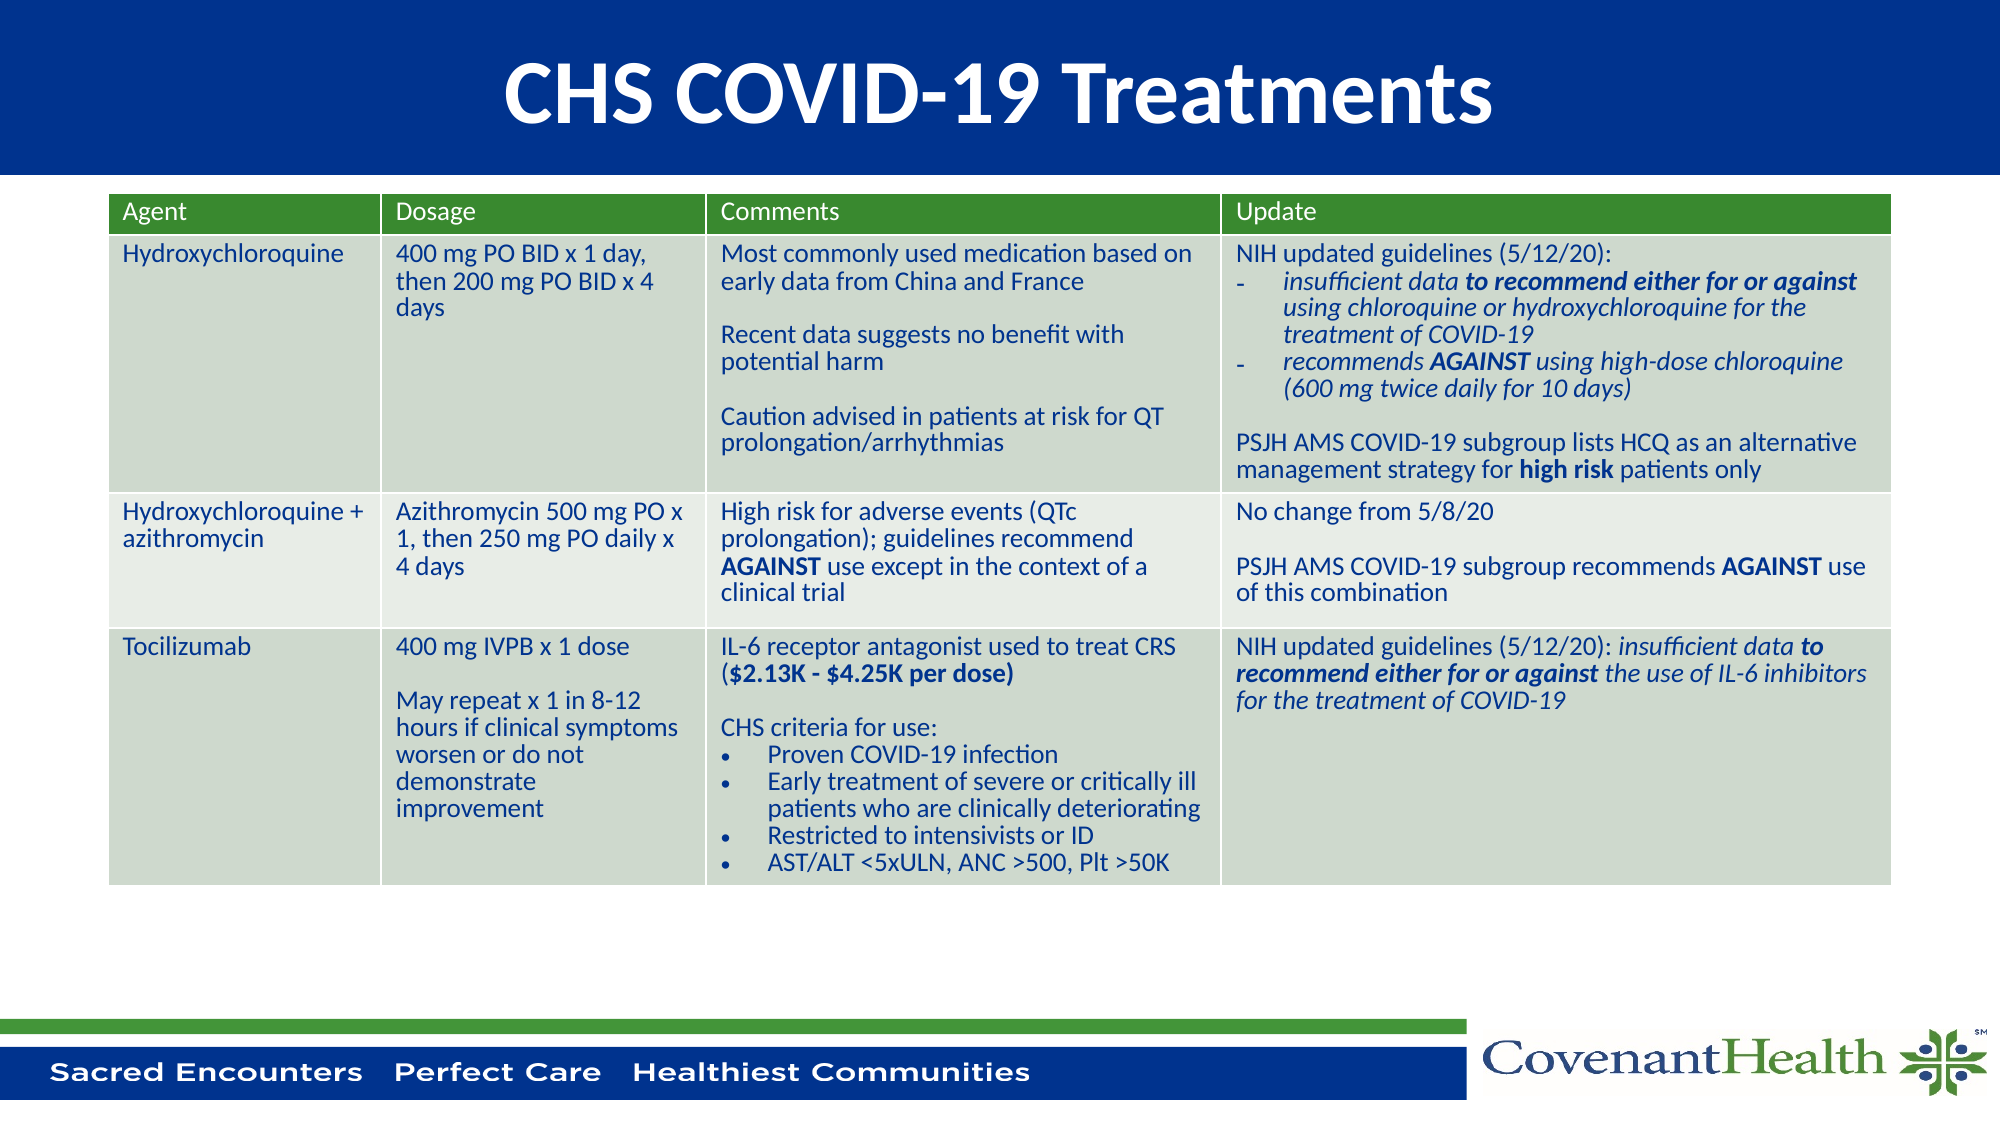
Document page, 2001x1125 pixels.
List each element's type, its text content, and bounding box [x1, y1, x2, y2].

title CHS COVID-19 Treatments [99, 24, 1900, 163]
table_header Update [1222, 194, 1891, 234]
table_header Dosage [382, 194, 705, 234]
table_cell 400 mg PO BID x 1 day, then 200 mg PO BID x 4 days [382, 236, 705, 492]
table_cell Tocilizumab [109, 629, 380, 885]
picture [50, 1062, 1029, 1081]
table_cell No change from 5/8/20 PSJH AMS COVID-19 subgroup recommends AGAINST use of this combination [1222, 494, 1891, 627]
picture [1483, 1029, 1987, 1096]
table_cell High risk for adverse events (QTc prolongation); guidelines recommend AGAINST use except in the context of a clinical trial [707, 494, 1220, 627]
table_cell Hydroxychloroquine [109, 236, 380, 492]
table_header Agent [109, 194, 380, 234]
table_cell Azithromycin 500 mg PO x 1, then 250 mg PO daily x 4 days [382, 494, 705, 627]
table_cell NIH updated guidelines (5/12/20): insufficient data to recommend either for or against the use of IL-6 inhibitors for the treatment of COVID-19 [1222, 629, 1891, 885]
table_cell IL-6 receptor antagonist used to treat CRS ($2.13K - $4.25K per dose) CHS criteria for use: Proven COVID-19 infection Early treatment of severe or critically ill patients who are clinically deteriorating Restricted to intensivists or ID AST/ALT <5xULN, ANC >500, Plt >50K [707, 629, 1220, 885]
table_cell NIH updated guidelines (5/12/20): insufficient data to recommend either for or against using chloroquine or hydroxychloroquine for the treatment of COVID-19 recommends AGAINST using high-dose chloroquine (600 mg twice daily for 10 days) PSJH AMS COVID-19 subgroup lists HCQ as an alternative management strategy for high risk patients only [1222, 236, 1891, 492]
table_cell 400 mg IVPB x 1 dose May repeat x 1 in 8-12 hours if clinical symptoms worsen or do not demonstrate improvement [382, 629, 705, 885]
table_cell Hydroxychloroquine + azithromycin [109, 494, 380, 627]
table_cell Most commonly used medication based on early data from China and France Recent data suggests no benefit with potential harm Caution advised in patients at risk for QT prolongation/arrhythmias [707, 236, 1220, 492]
table_header Comments [707, 194, 1220, 234]
